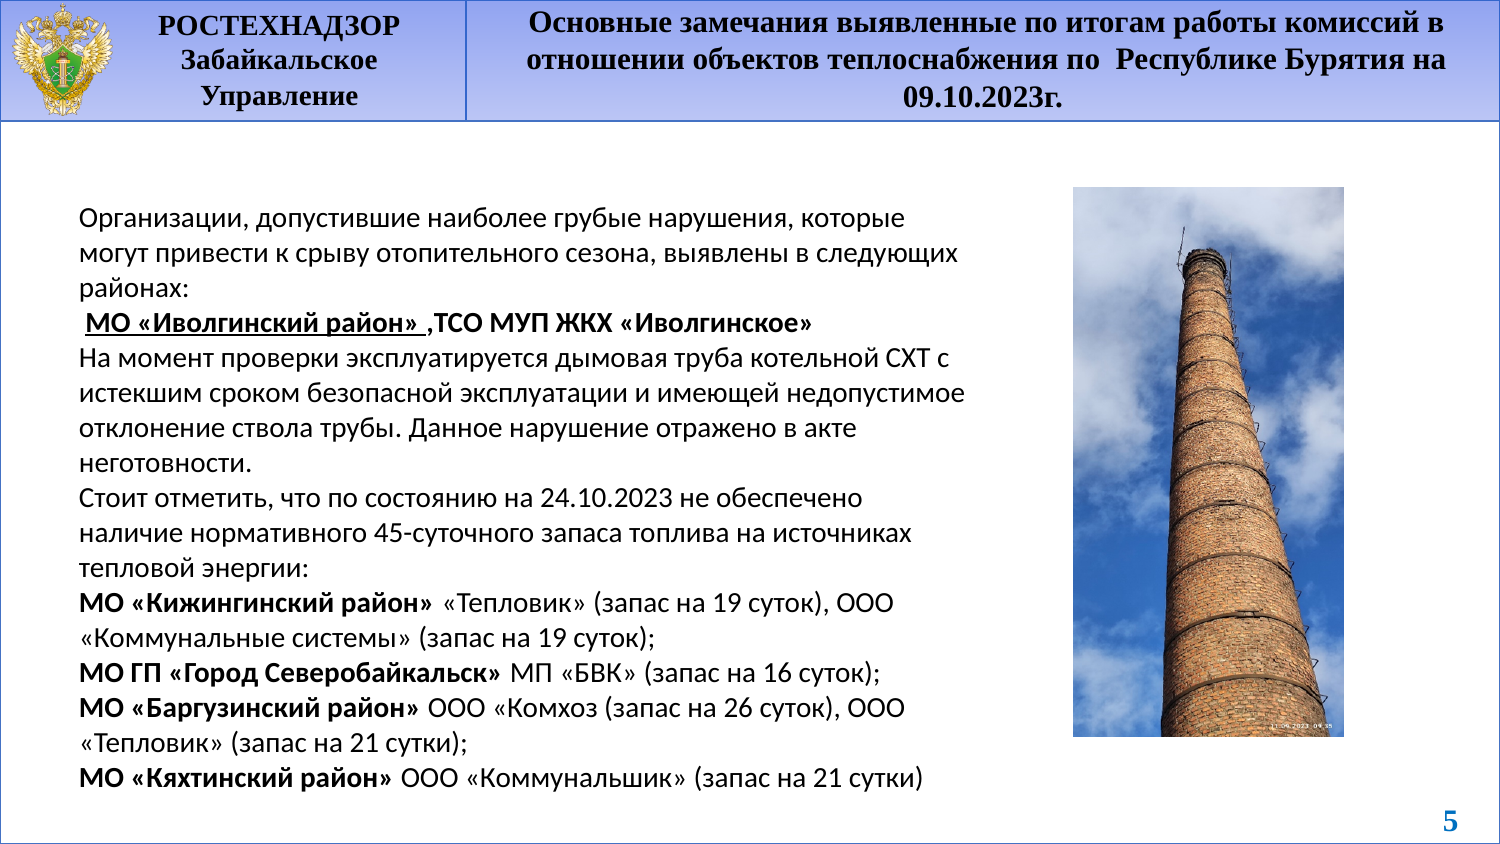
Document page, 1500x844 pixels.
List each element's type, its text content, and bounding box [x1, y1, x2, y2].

text_box [467, 0, 475, 120]
picture [1073, 187, 1344, 737]
text_box Основные замечания выявленные по итогам работы комиссий в отношении объектов теплоснабжения по Республике Бурятия на 09.10.2023г. [475, 0, 1498, 120]
text_box 5 [1406, 794, 1496, 844]
text_box [0, 120, 1500, 844]
text_box РОСТЕХНАДЗОР Забайкальское Управление [135, 0, 423, 117]
text_box Организации, допустившие наиболее грубые нарушения, которые могут привести к срыву отопительного сезона, выявлены в следующих районах: МО «Иволгинский район» ,ТСО МУП ЖКХ «Иволгинское» На момент проверки эксплуатируется дымовая труба котельной СХТ с истекшим сроком безопасной эксплуатации и имеющей недопустимое отклонение ствола трубы. Данное нарушение отражено в акте неготовности. Стоит отметить, что по состоянию на 24.10.2023 не обеспечено наличие нормативного 45-суточного запаса топлива на источниках тепловой энергии: МО «Кижингинский район» «Тепловик» (запас на 19 суток), ООО «Коммунальные системы» (запас на 19 суток); МО ГП «Город Северобайкальск» МП «БВК» (запас на 16 суток); МО «Баргузинский район» ООО «Комхоз (запас на 26 суток), ООО «Тепловик» (запас на 21 сутки); МО «Кяхтинский район» ООО «Коммунальшик» (запас на 21 сутки) [64, 191, 987, 801]
text_box [0, 0, 467, 120]
picture [12, 3, 113, 116]
